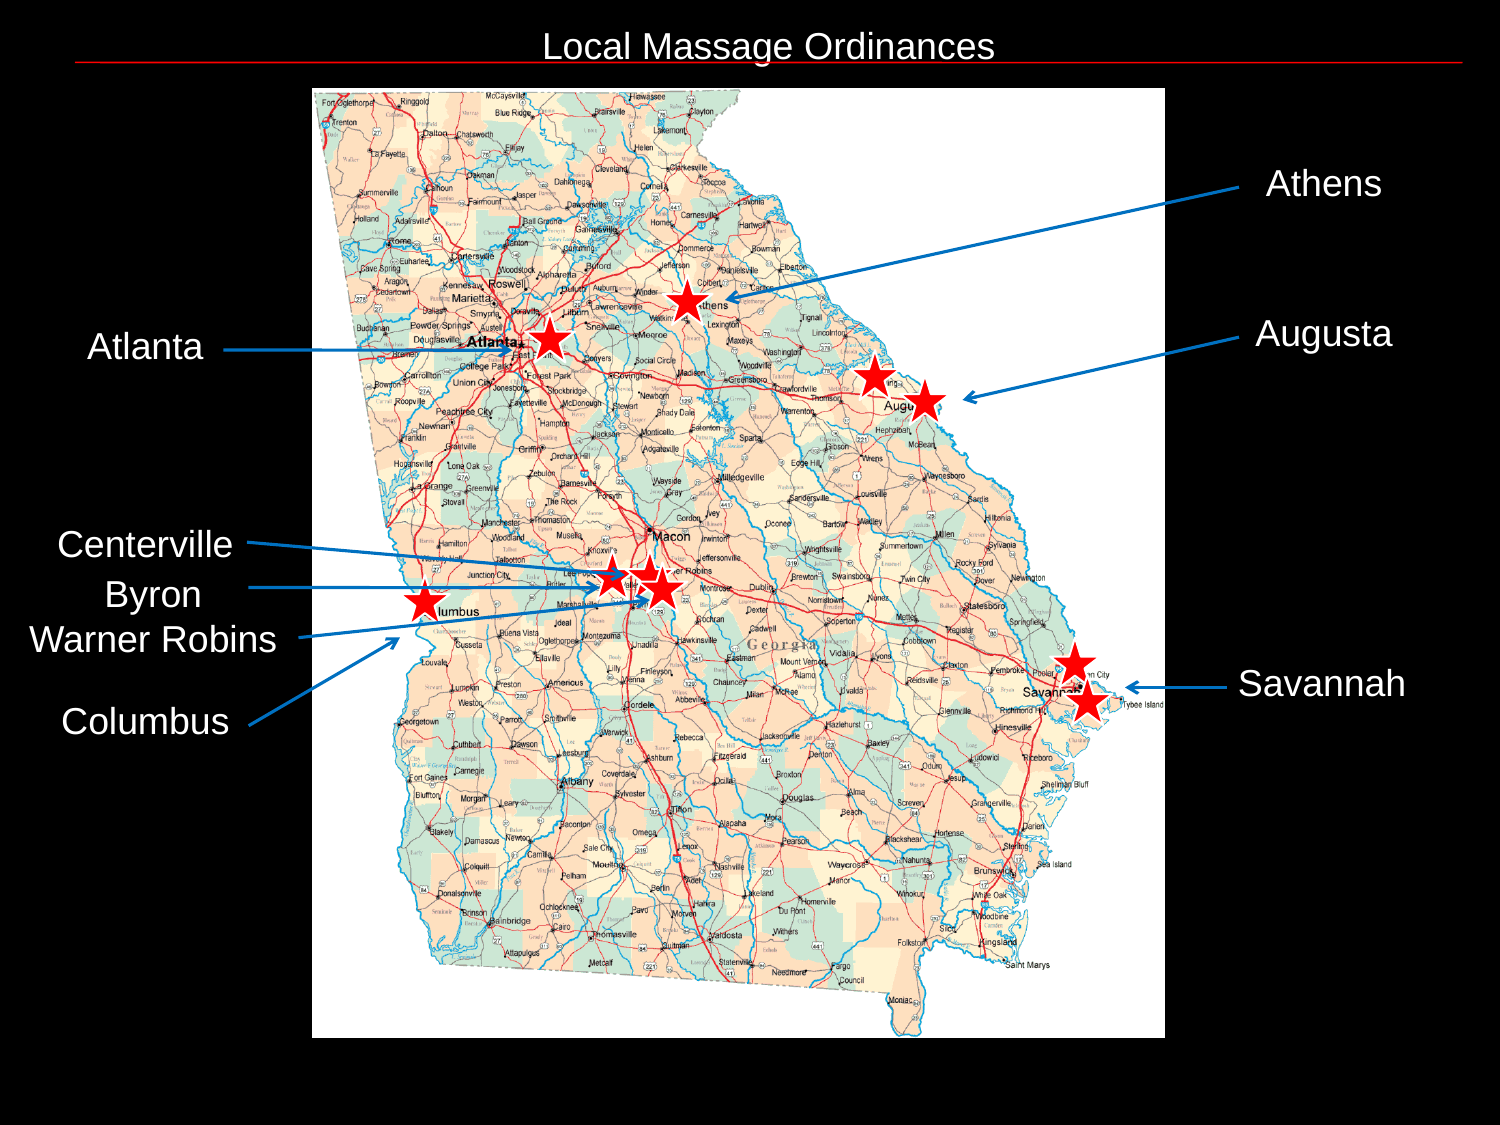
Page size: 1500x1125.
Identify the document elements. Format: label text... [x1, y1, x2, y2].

text_box Columbus [46, 689, 245, 749]
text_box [299, 599, 651, 638]
text_box Augusta [1240, 301, 1408, 362]
text_box Savannah [1222, 651, 1421, 712]
picture [312, 88, 1165, 1038]
text_box Local Massage Ordinances [75, 14, 1463, 62]
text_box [249, 542, 626, 576]
text_box Athens [1250, 151, 1398, 212]
text_box Local Massage Ordinances [75, 63, 1463, 74]
picture [312, 588, 584, 599]
text_box Atlanta [72, 314, 219, 374]
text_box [249, 637, 401, 726]
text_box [962, 337, 1238, 401]
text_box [724, 187, 1238, 301]
text_box Byron Warner Robins [14, 562, 292, 668]
picture [312, 576, 577, 587]
text_box Centerville [42, 512, 249, 562]
